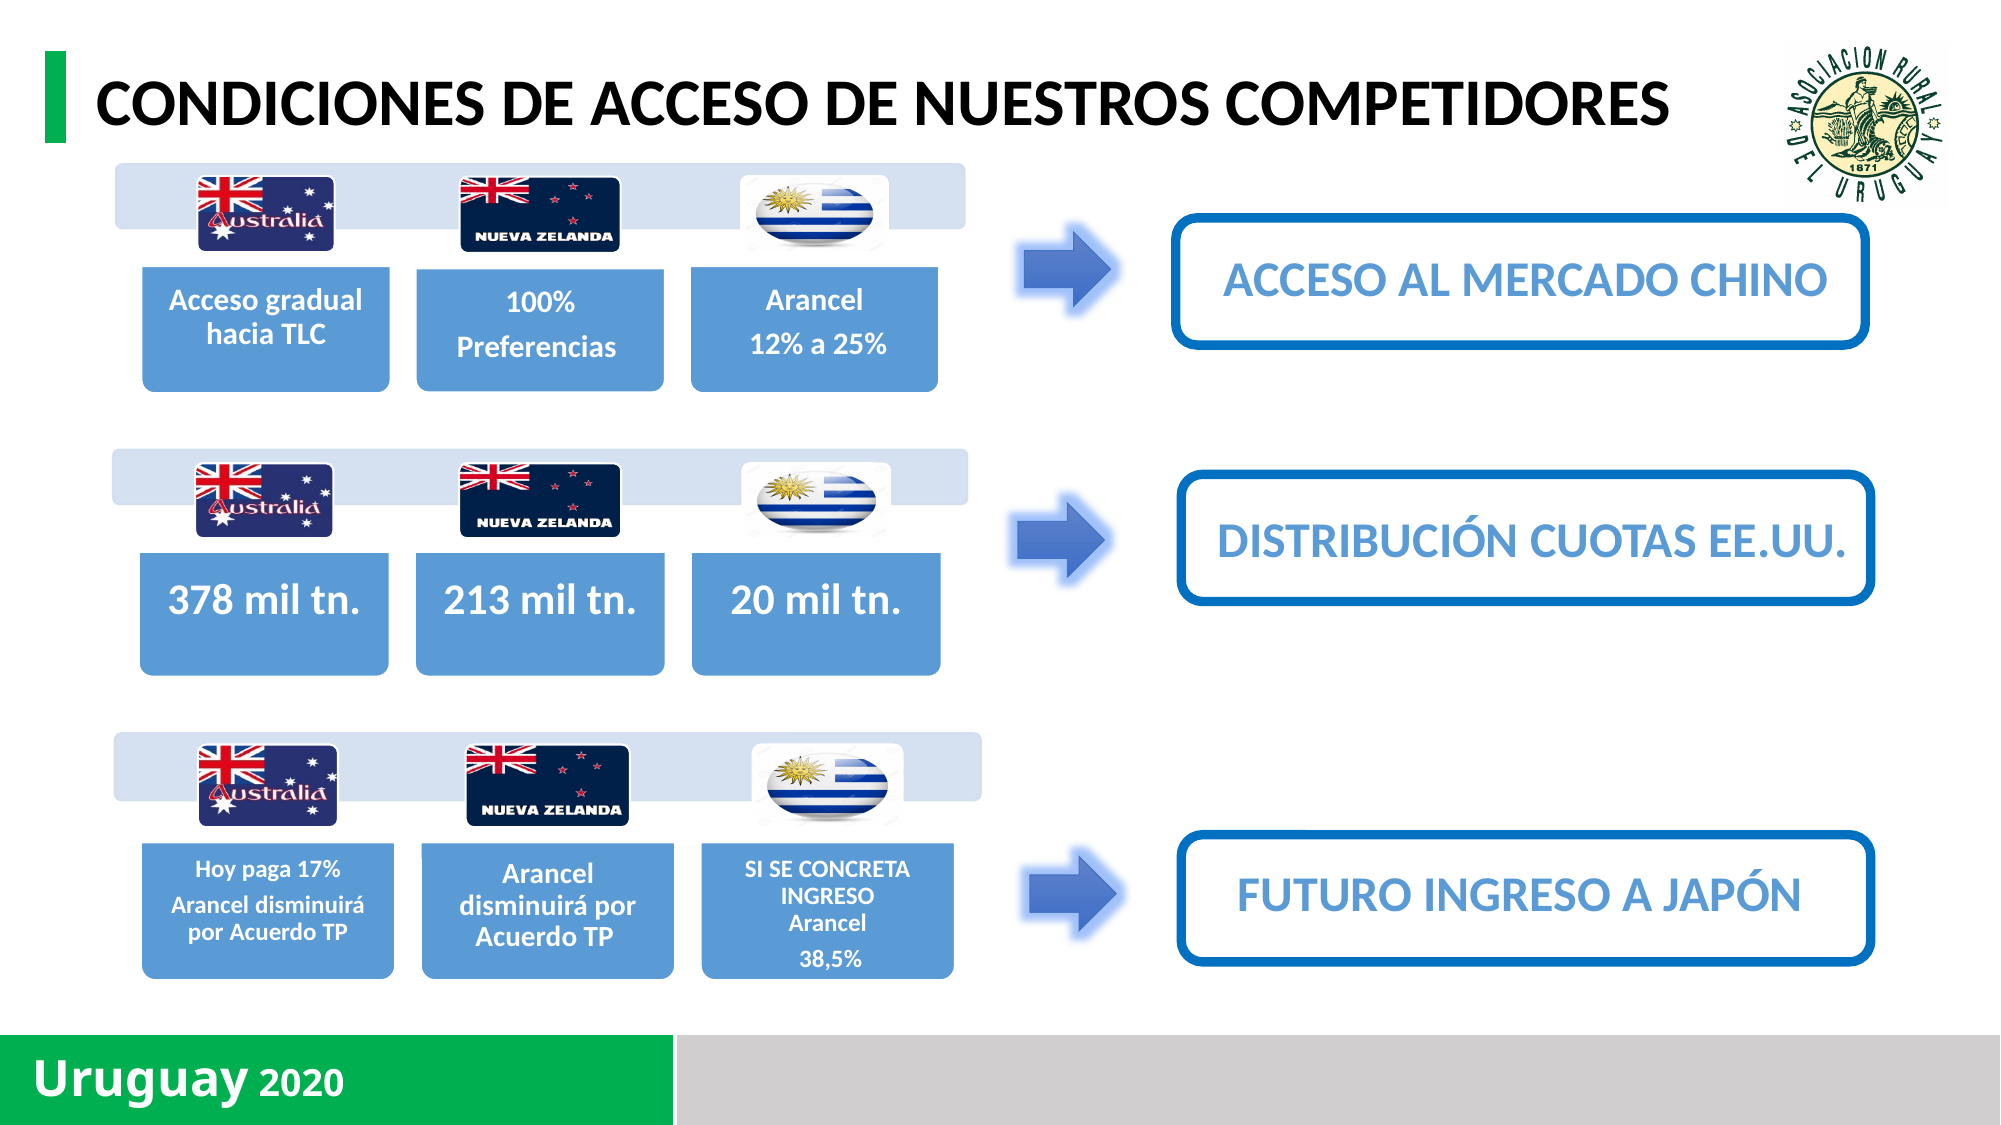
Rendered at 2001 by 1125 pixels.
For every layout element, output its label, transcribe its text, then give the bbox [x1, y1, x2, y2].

text_box [0, 1034, 674, 1125]
text_box [1023, 230, 1112, 308]
text_box Uruguay 2020 [17, 1039, 676, 1114]
text_box CONDICIONES DE ACCESO DE NUESTROS COMPETIDORES [82, 51, 1782, 192]
text_box [45, 51, 66, 143]
text_box [1181, 474, 1871, 602]
text_box [1029, 855, 1117, 932]
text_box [115, 161, 965, 394]
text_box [113, 449, 968, 677]
picture [1782, 41, 1949, 209]
text_box FUTURO INGRESO A JAPÓN [1181, 854, 1860, 930]
text_box DISTRIBUCIÓN CUOTAS EE.UU. [1193, 500, 1873, 575]
text_box [1181, 834, 1871, 962]
text_box [676, 1034, 2000, 1125]
text_box [1017, 501, 1106, 579]
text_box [114, 729, 981, 981]
text_box ACCESO AL MERCADO CHINO [1186, 238, 1866, 314]
text_box [1175, 217, 1866, 346]
